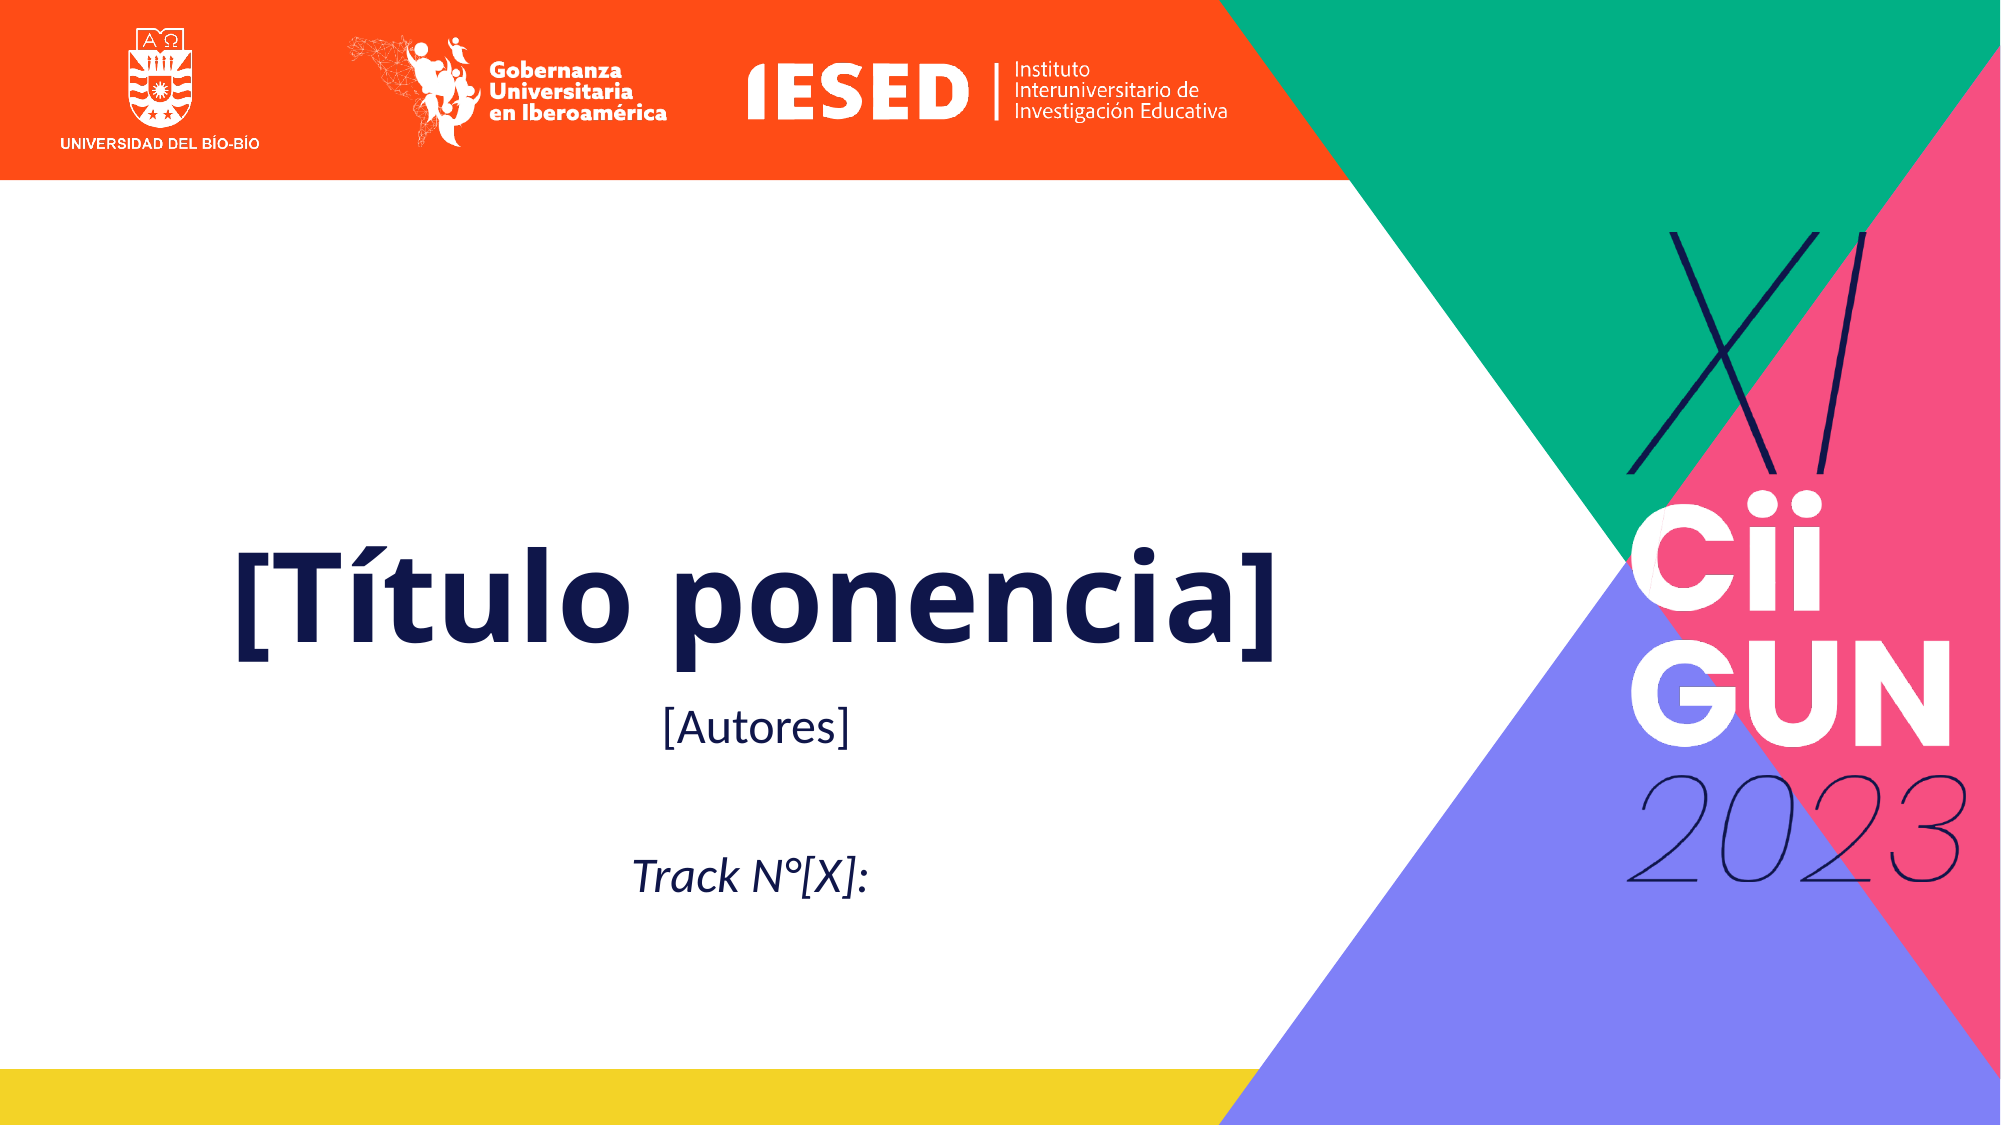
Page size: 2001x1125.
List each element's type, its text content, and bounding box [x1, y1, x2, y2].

picture [1626, 232, 1966, 882]
picture [748, 57, 1228, 123]
subtitle [Autores] Track N°[X]: [6, 692, 1507, 965]
title [Título ponencia] [6, 285, 1507, 678]
picture [61, 28, 259, 149]
picture [347, 35, 667, 147]
